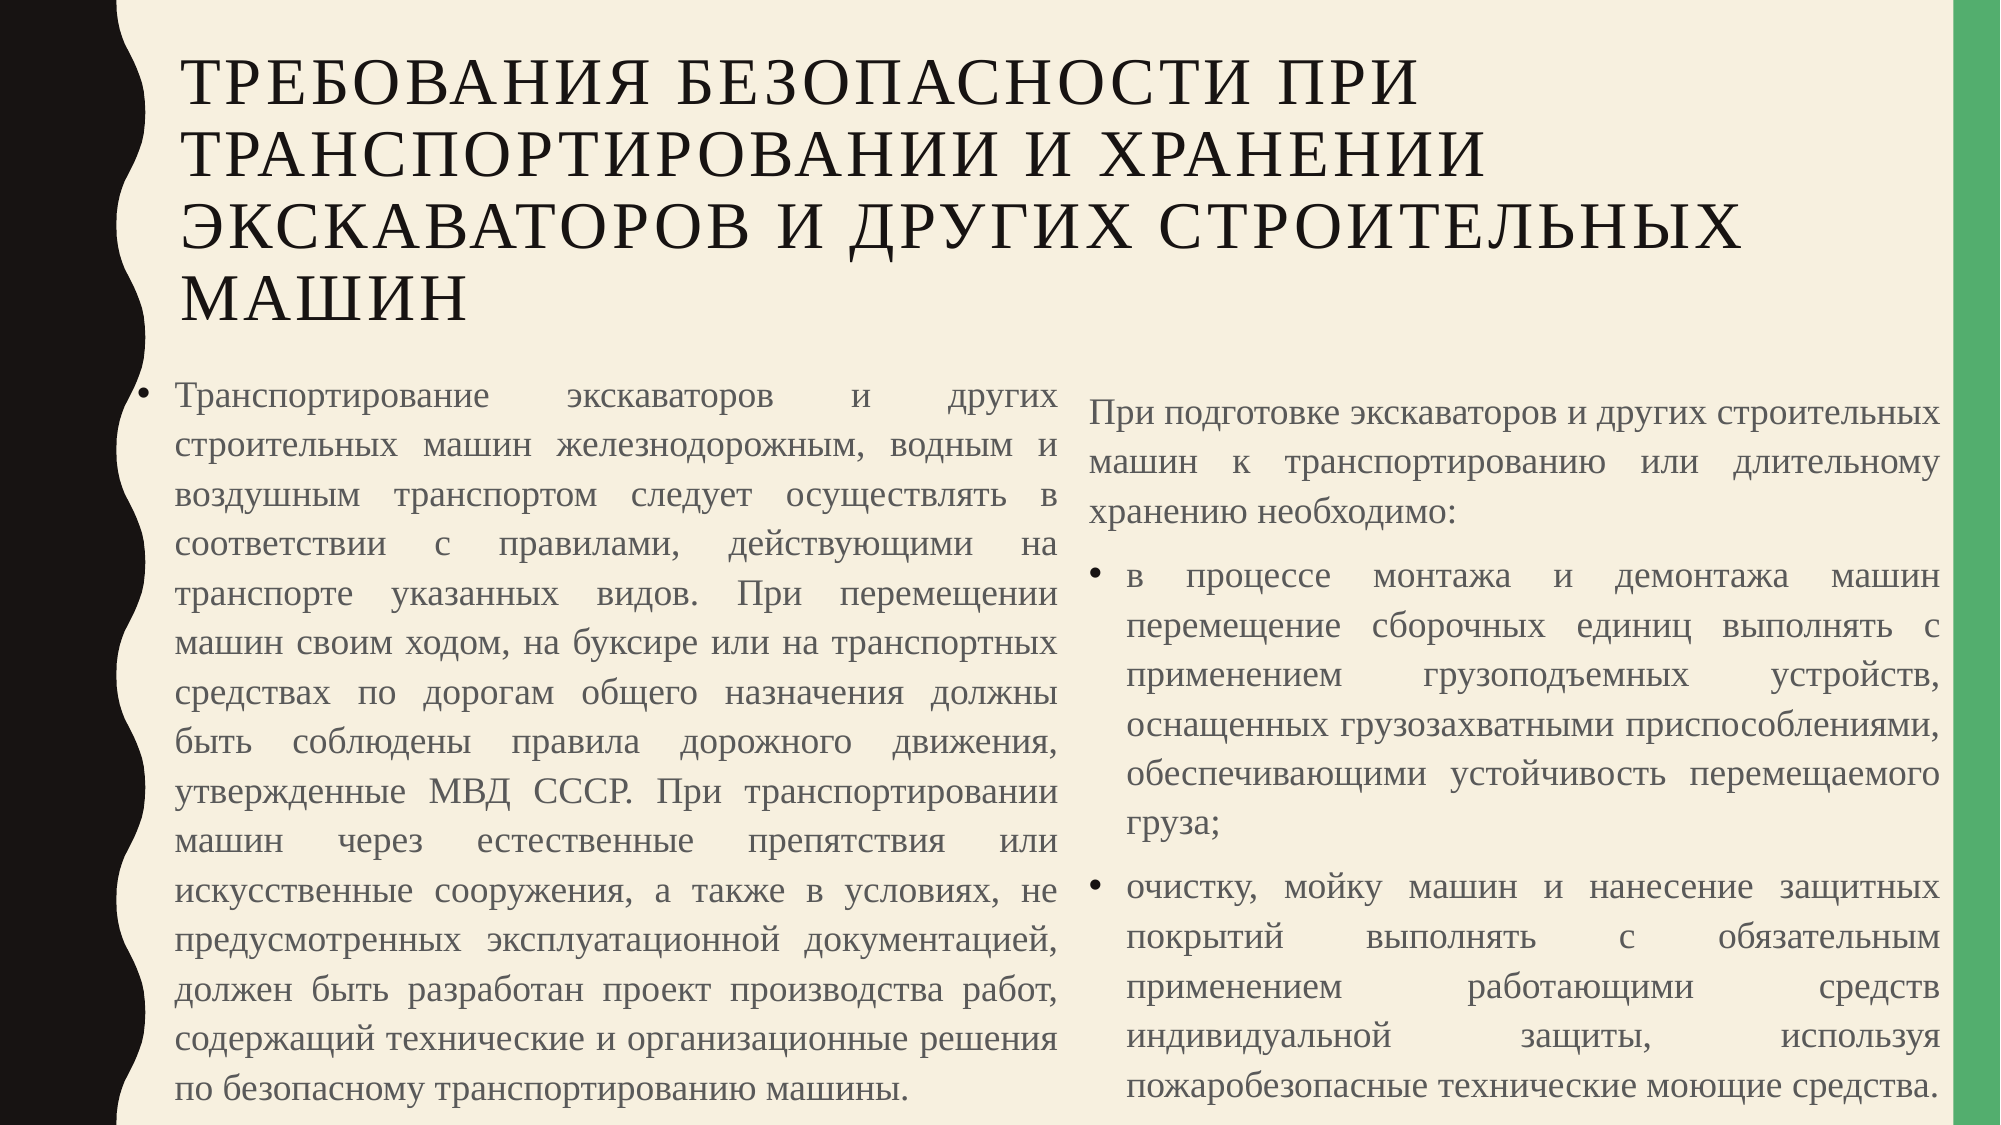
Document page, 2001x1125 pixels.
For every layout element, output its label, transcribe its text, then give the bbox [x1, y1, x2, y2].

list При подготовке экскаваторов и других строительных машин к транспортированию или длительному хранению необходимо: в процессе монтажа и демонтажа машин перемещение сборочных единиц выполнять с применением грузоподъемных устройств, оснащенных грузозахватными приспособлениями, обеспечивающими устойчивость перемещаемого груза; очистку, мойку машин и нанесение защитных покрытий выполнять с обязательным применением работающими средств индивидуальной защиты, используя пожаробезопасные технические моющие средства. [1073, 375, 1957, 1125]
title ТРЕБОВАНИЯ БЕЗОПАСНОСТИ ПРИ ТРАНСПОРТИРОВАНИИ И ХРАНЕНИИ ЭКСКАВАТОРОВ И ДРУГИХ СТРОИТЕЛЬНЫХ МАШИН [165, 39, 1835, 329]
list Транспортирование экскаваторов и других строительных машин железнодорожным, водным и воздушным транспортом следует осуществлять в соответствии с правилами, действующими на транспорте указанных видов. При перемещении машин своим ходом, на буксире или на транспортных средствах по дорогам общего назначения должны быть соблюдены правила дорожного движения, утвержденные МВД СССР. При транспортировании машин через естественные препятствия или искусственные сооружения, а также в условиях, не предусмотренных эксплуатационной документацией, должен быть разработан проект производства работ, содержащий технические и организационные решения по безопасному транспортированию машины. [122, 357, 1074, 1125]
